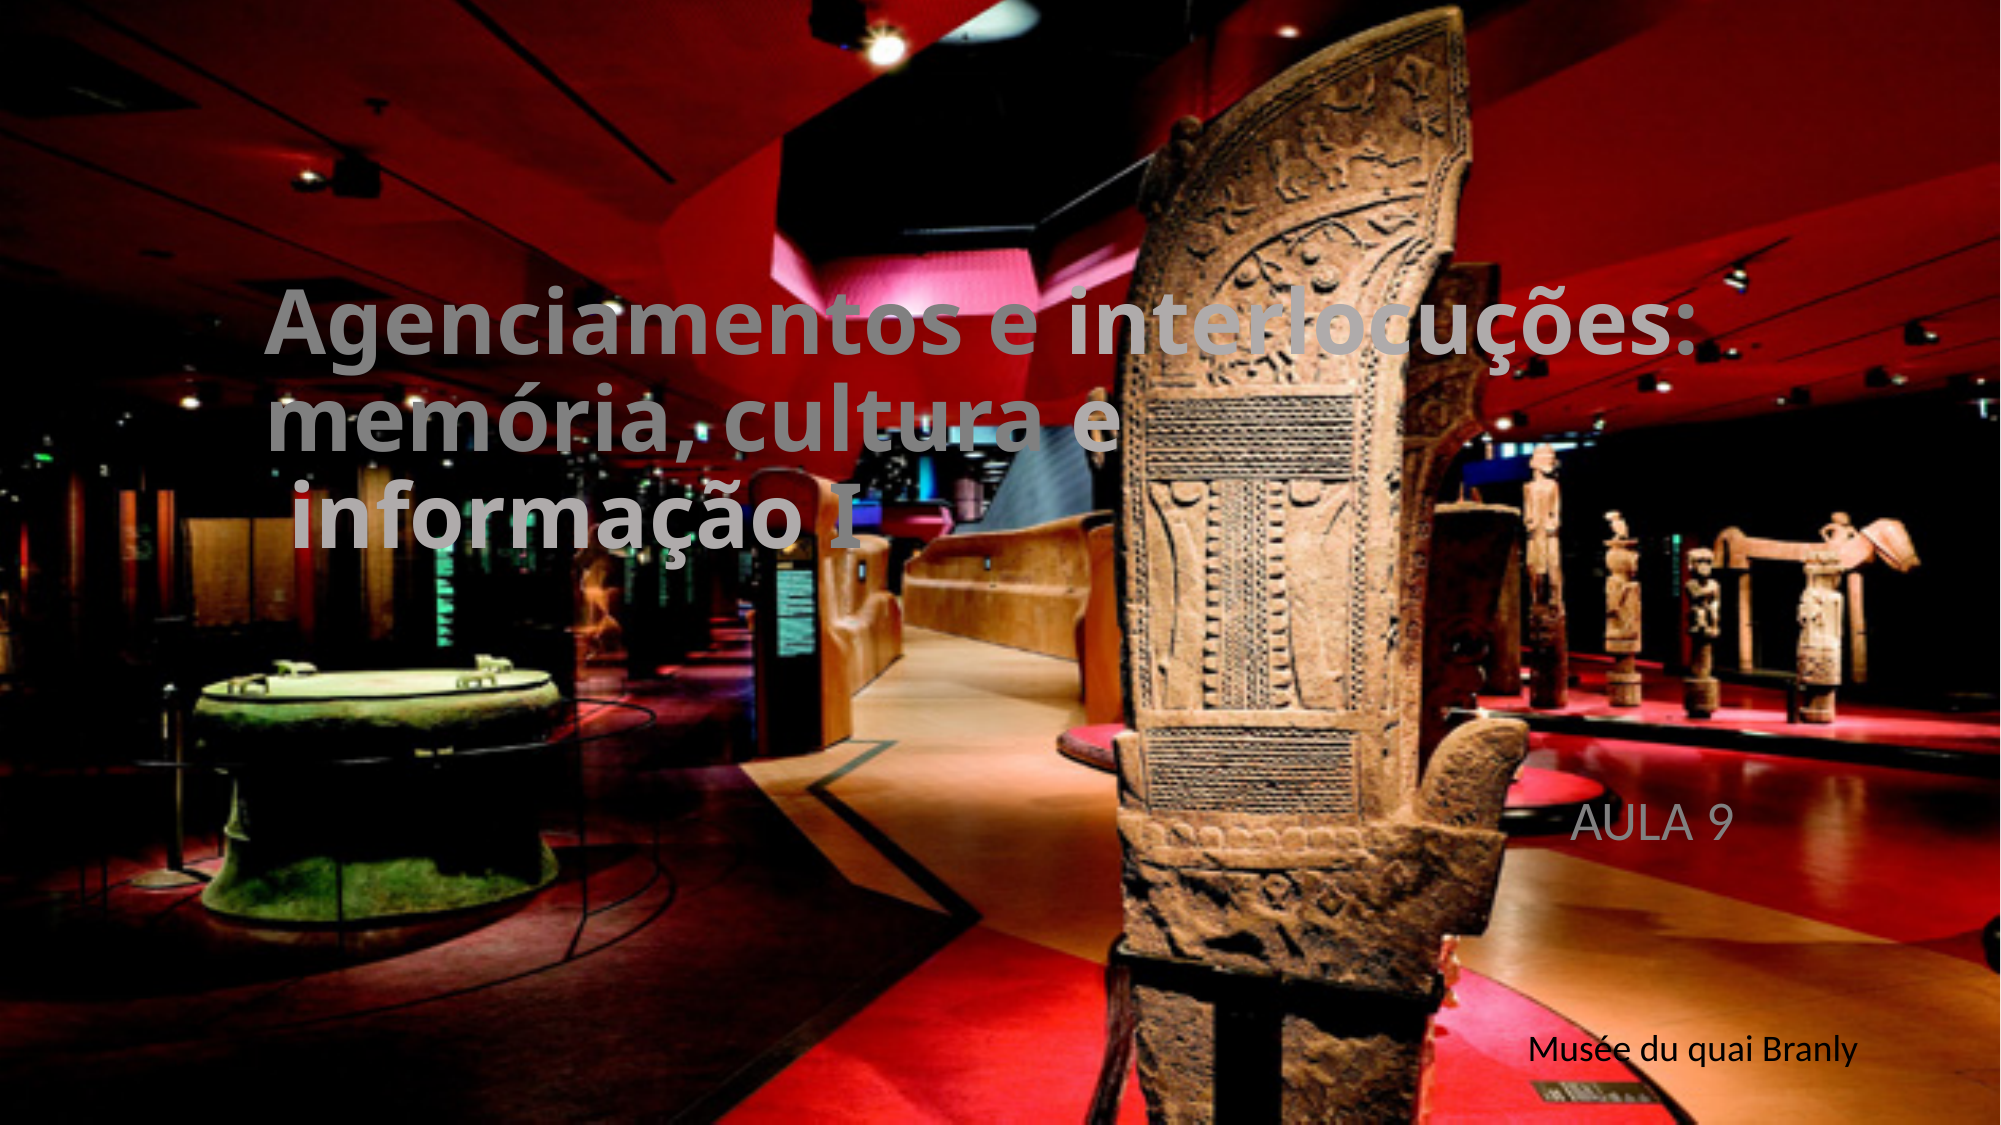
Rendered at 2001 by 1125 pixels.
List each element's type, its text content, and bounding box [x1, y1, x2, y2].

title Agenciamentos e interlocuções: memória, cultura e informação I [249, 184, 1750, 576]
text_box Musée du quai Branly [1512, 1016, 2000, 1076]
picture [0, 0, 2001, 1125]
subtitle AULA 9 [249, 590, 1750, 863]
